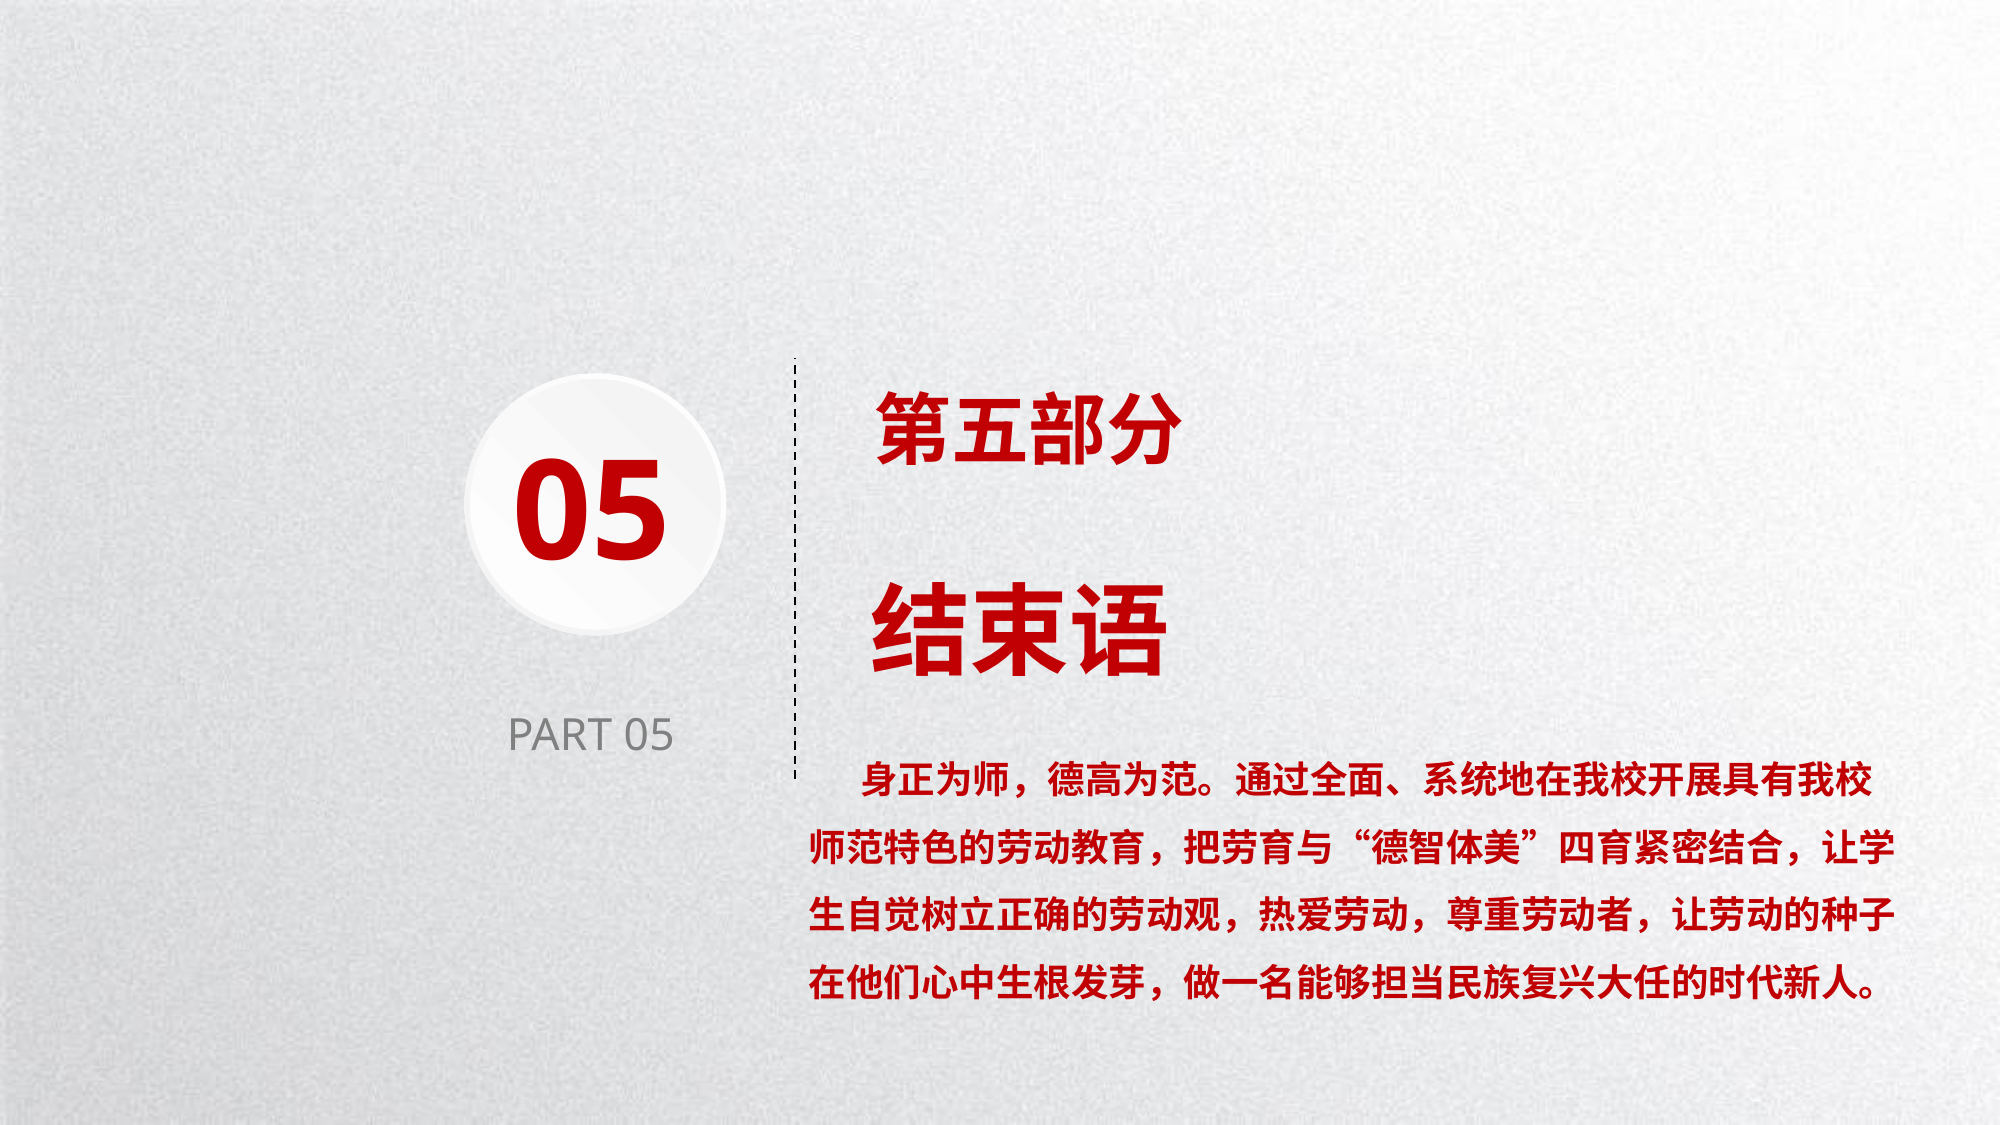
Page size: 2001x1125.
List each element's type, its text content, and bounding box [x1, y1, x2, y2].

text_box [464, 373, 727, 636]
text_box 第五部分 结束语 [840, 373, 1200, 695]
picture [0, 0, 2000, 1125]
text_box PART 05 [506, 706, 705, 760]
text_box 身正为师，德高为范。通过全面、系统地在我校开展具有我校师范特色的劳动教育，把劳育与“德智体美”四育紧密结合，让学生自觉树立正确的劳动观，热爱劳动，尊重劳动者，让劳动的种子在他们心中生根发芽，做一名能够担当民族复兴大任的时代新人。 [795, 727, 1917, 1011]
